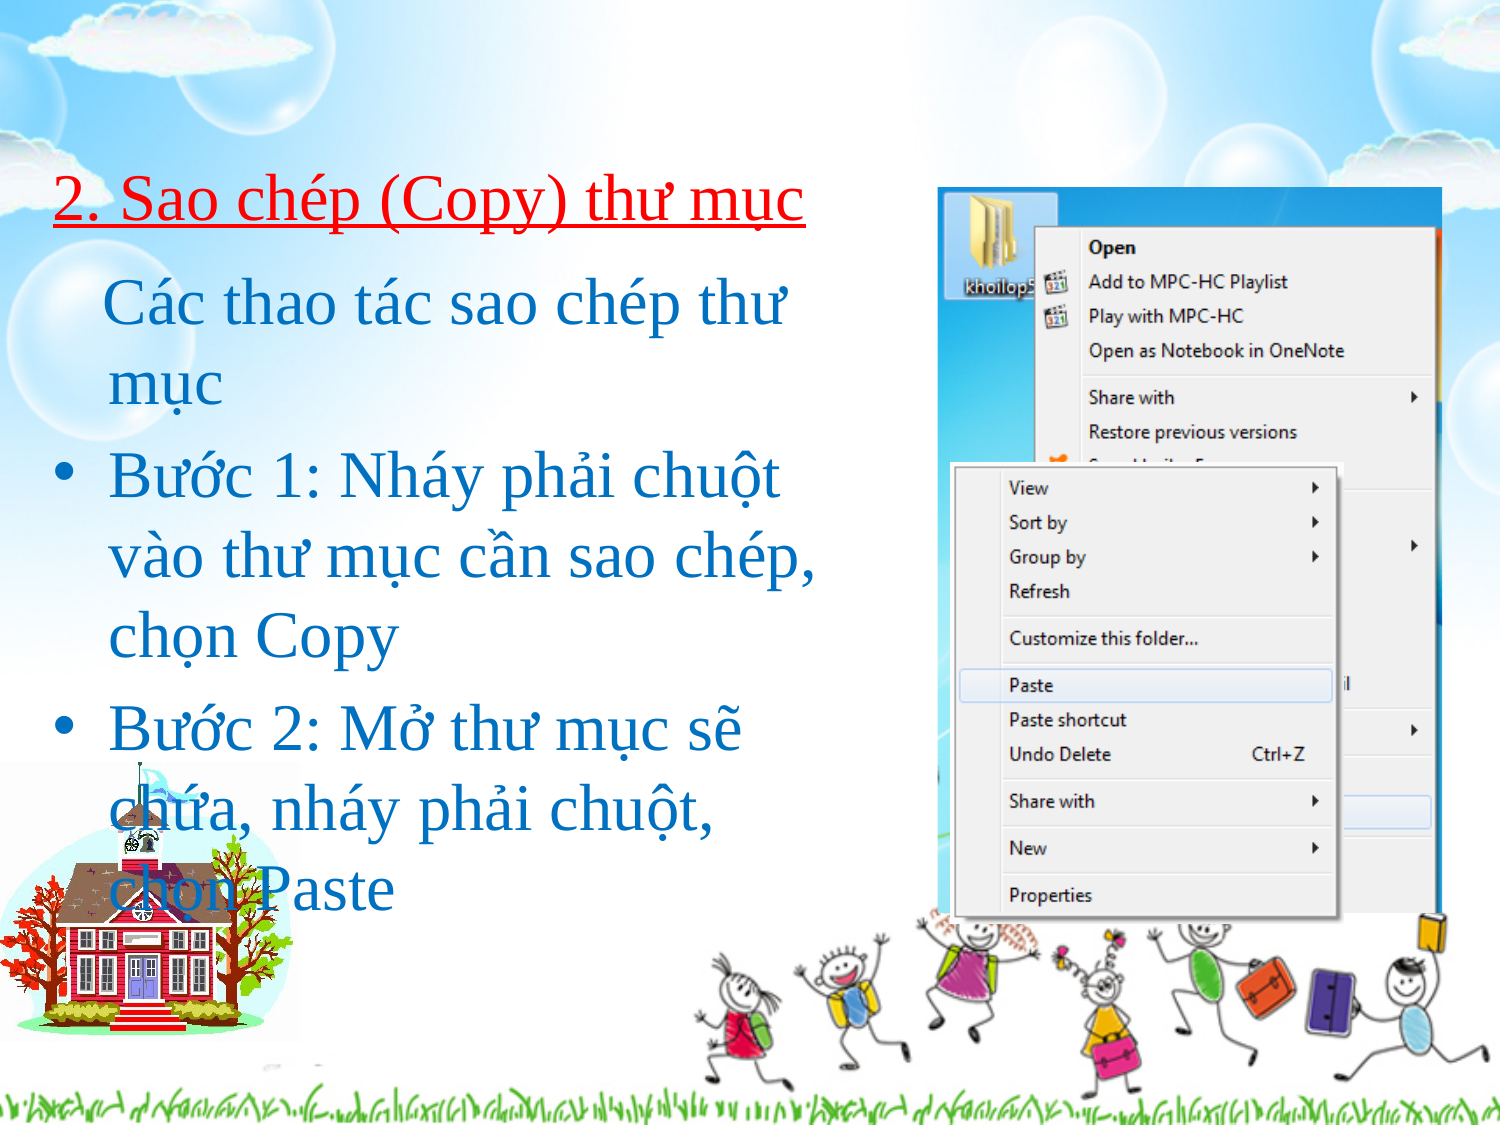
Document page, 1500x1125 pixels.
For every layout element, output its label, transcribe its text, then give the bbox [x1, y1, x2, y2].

list Các thao tác sao chép thư mục Bước 1: Nháy phải chuột vào thư mục cần sao chép, chọn Copy Bước 2: Mở thư mục sẽ chứa, nháy phải chuột, chọn Paste [37, 249, 875, 1063]
title 2. Sao chép (Copy) thư mục [37, 137, 1425, 250]
picture [0, 0, 1500, 1125]
